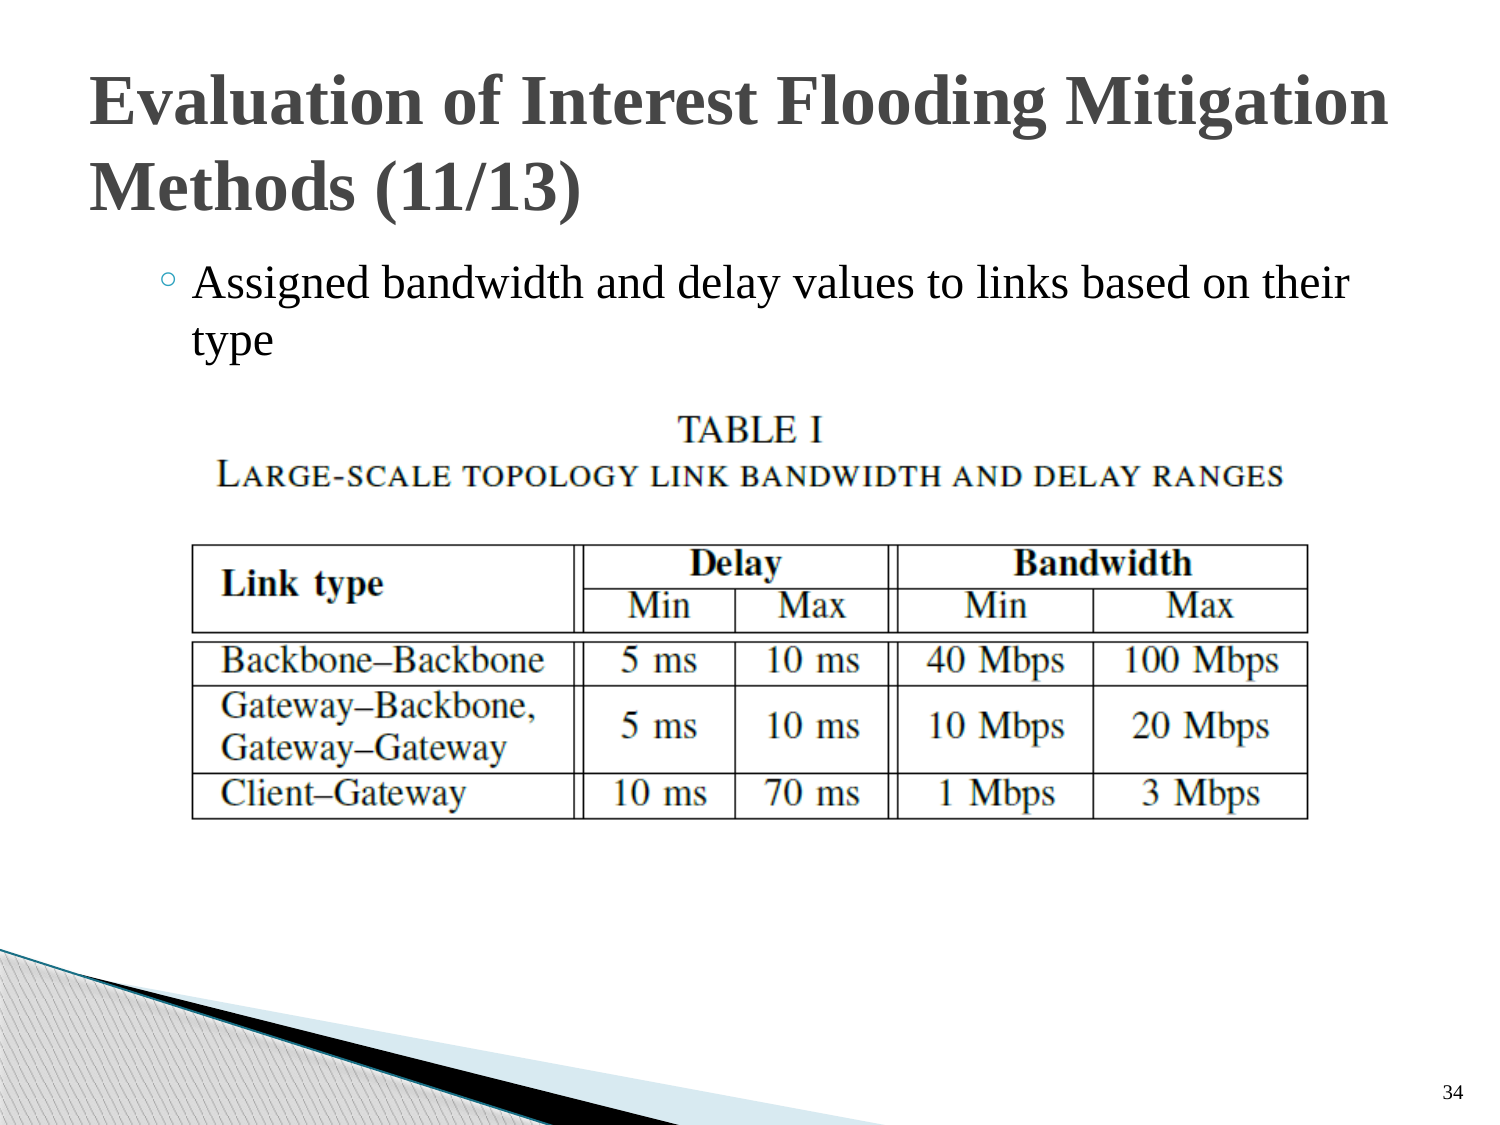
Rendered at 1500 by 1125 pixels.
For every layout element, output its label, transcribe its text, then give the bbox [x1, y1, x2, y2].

list Assigned bandwidth and delay values to links based on their type [75, 243, 1425, 986]
title Evaluation of Interest Flooding Mitigation Methods (11/13) [75, 45, 1425, 233]
slide_number 34 [1418, 1051, 1479, 1112]
picture [156, 385, 1343, 849]
